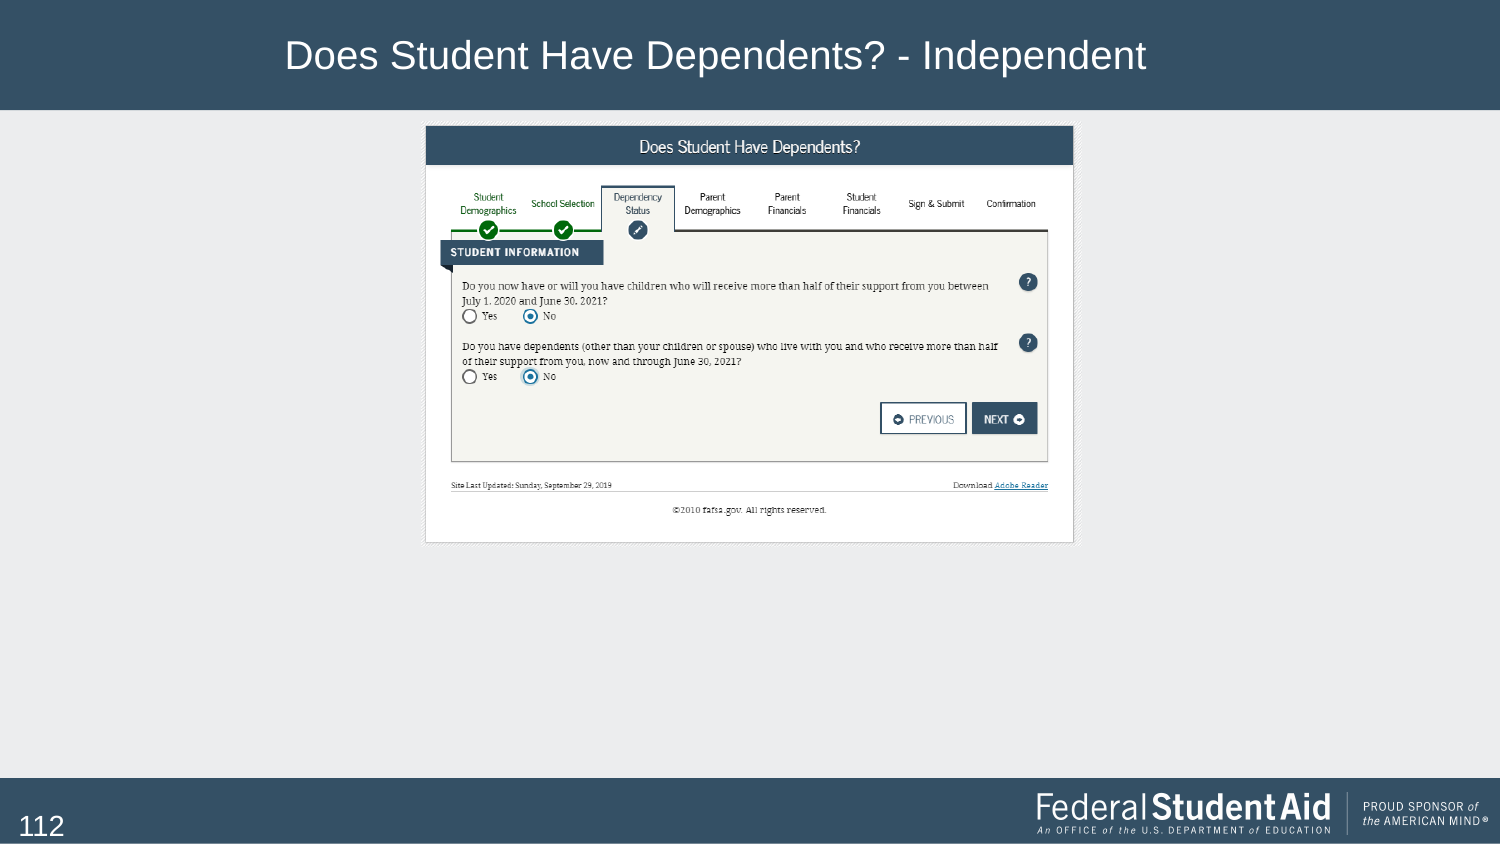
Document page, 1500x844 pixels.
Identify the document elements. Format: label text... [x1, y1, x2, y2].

picture [421, 121, 1082, 548]
picture [1037, 792, 1488, 835]
title Does Student Have Dependents? - Independent [24, 23, 1408, 84]
